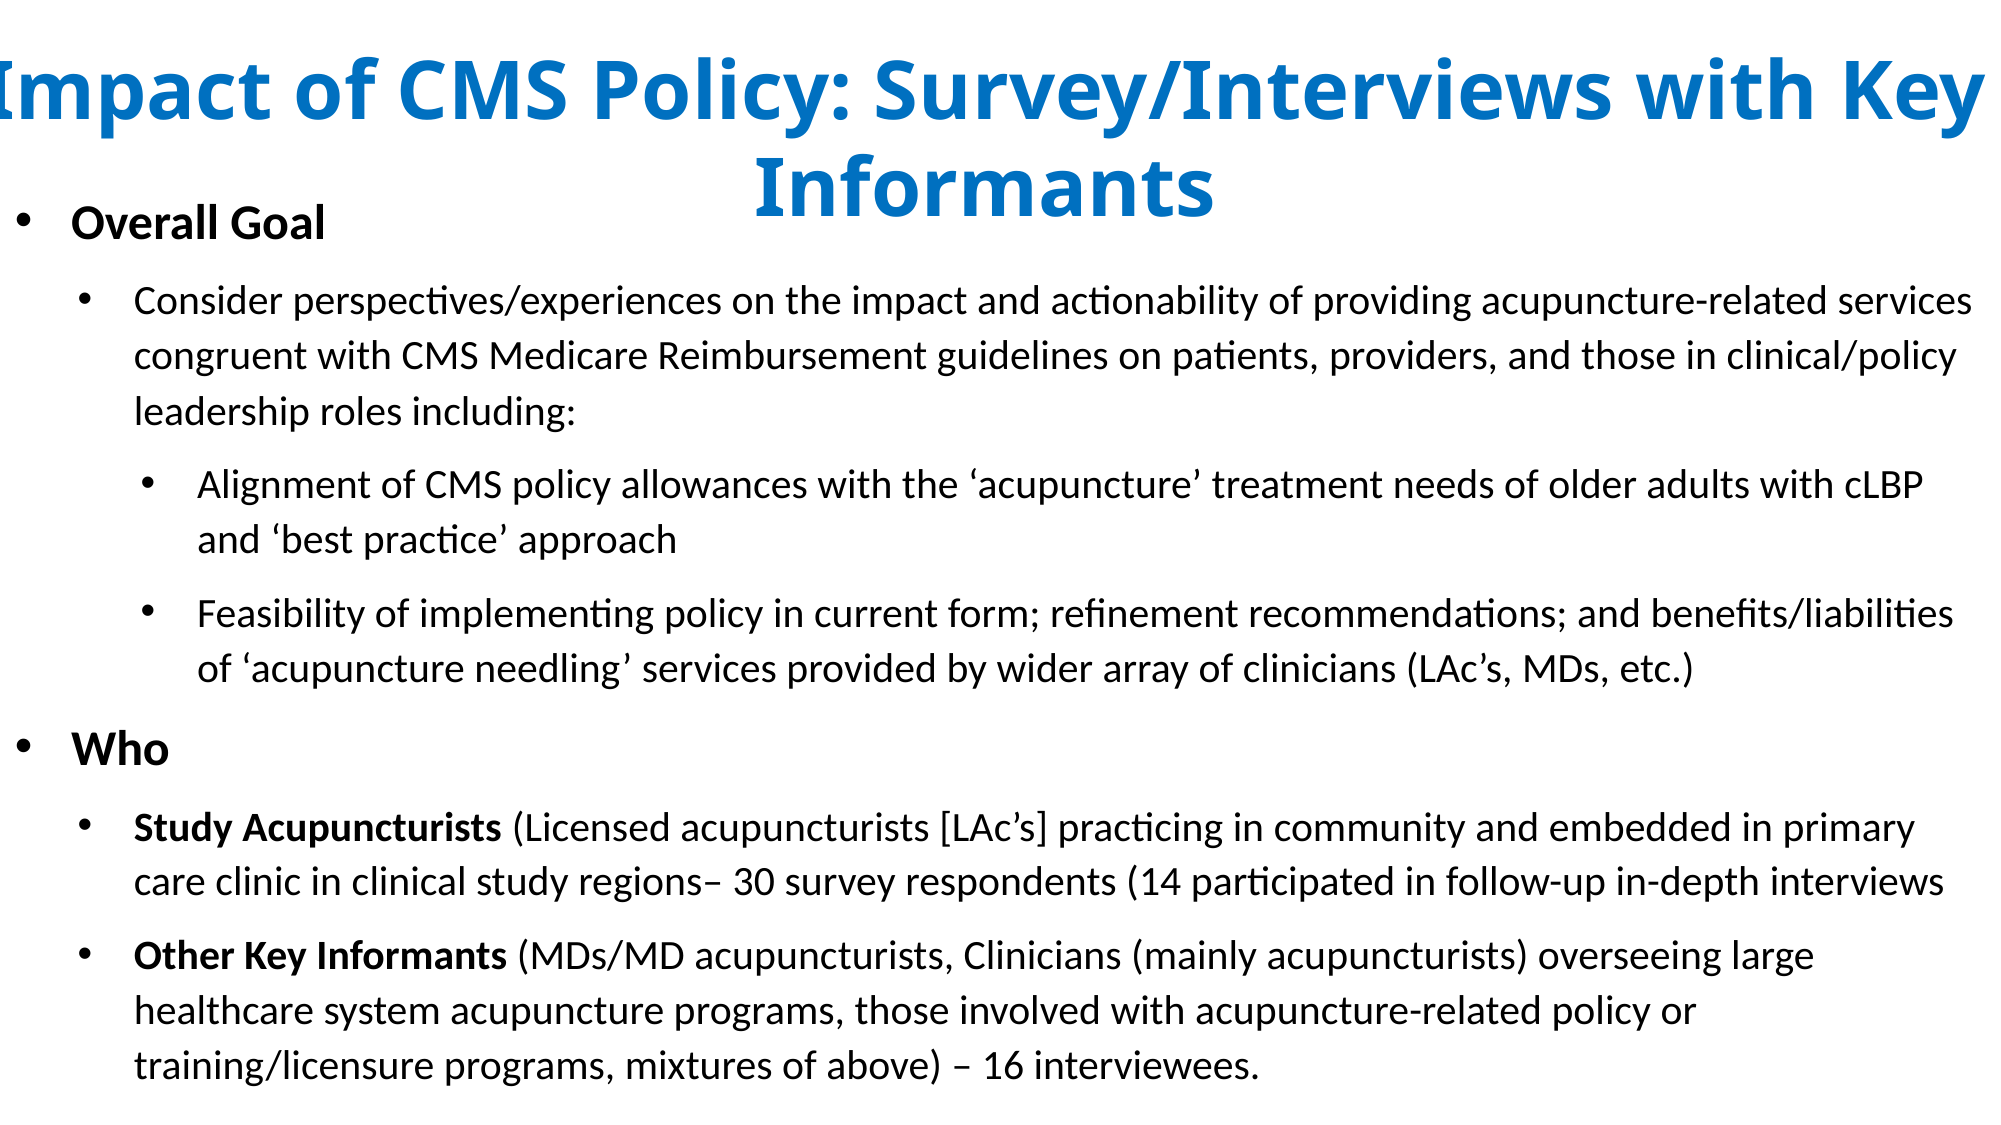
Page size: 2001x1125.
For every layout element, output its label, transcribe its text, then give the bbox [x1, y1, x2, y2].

text_box Overall Goal Consider perspectives/experiences on the impact and actionability of providing acupuncture-related services congruent with CMS Medicare Reimbursement guidelines on patients, providers, and those in clinical/policy leadership roles including: Alignment of CMS policy allowances with the ‘acupuncture’ treatment needs of older adults with cLBP and ‘best practice’ approach Feasibility of implementing policy in current form; refinement recommendations; and benefits/liabilities of ‘acupuncture needling’ services provided by wider array of clinicians (LAc’s, MDs, etc.) Who Study Acupuncturists (Licensed acupuncturists [LAc’s] practicing in community and embedded in primary care clinic in clinical study regions– 30 survey respondents (14 participated in follow-up in-depth interviews Other Key Informants (MDs/MD acupuncturists, Clinicians (mainly acupuncturists) overseeing large healthcare system acupuncture programs, those involved with acupuncture-related policy or training/licensure programs, mixtures of above) – 16 interviewees. [0, 241, 2000, 1125]
text_box Impact of CMS Policy: Survey/Interviews with Key Informants [0, 30, 2000, 241]
